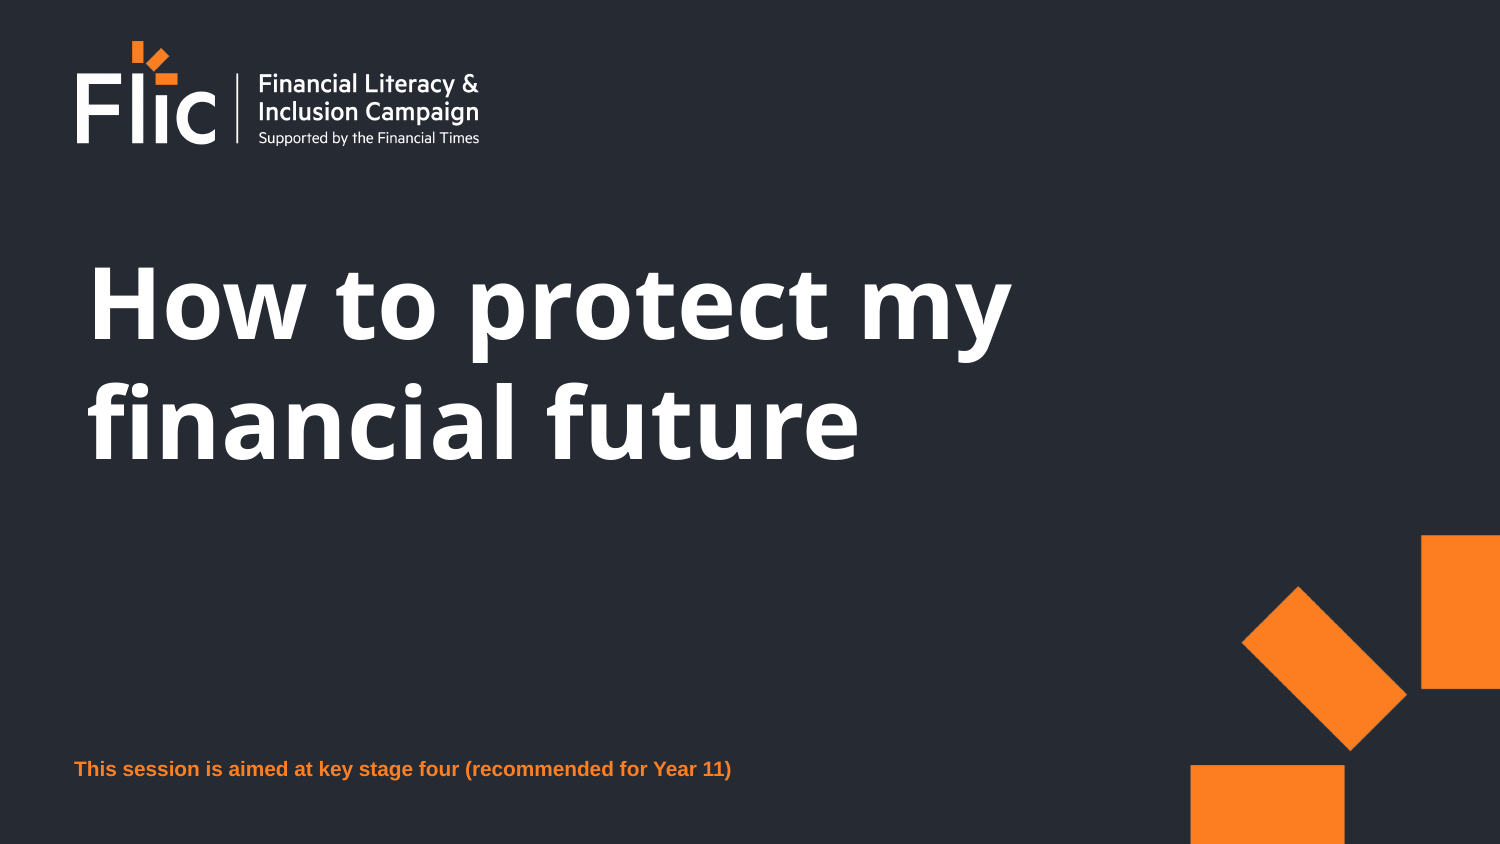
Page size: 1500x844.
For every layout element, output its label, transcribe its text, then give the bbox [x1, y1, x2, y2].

picture [1191, 536, 1500, 844]
picture [77, 41, 479, 146]
text_box How to protect my financial future [71, 205, 1035, 515]
text_box This session is aimed at key stage four (recommended for Year 11) [59, 743, 1156, 794]
